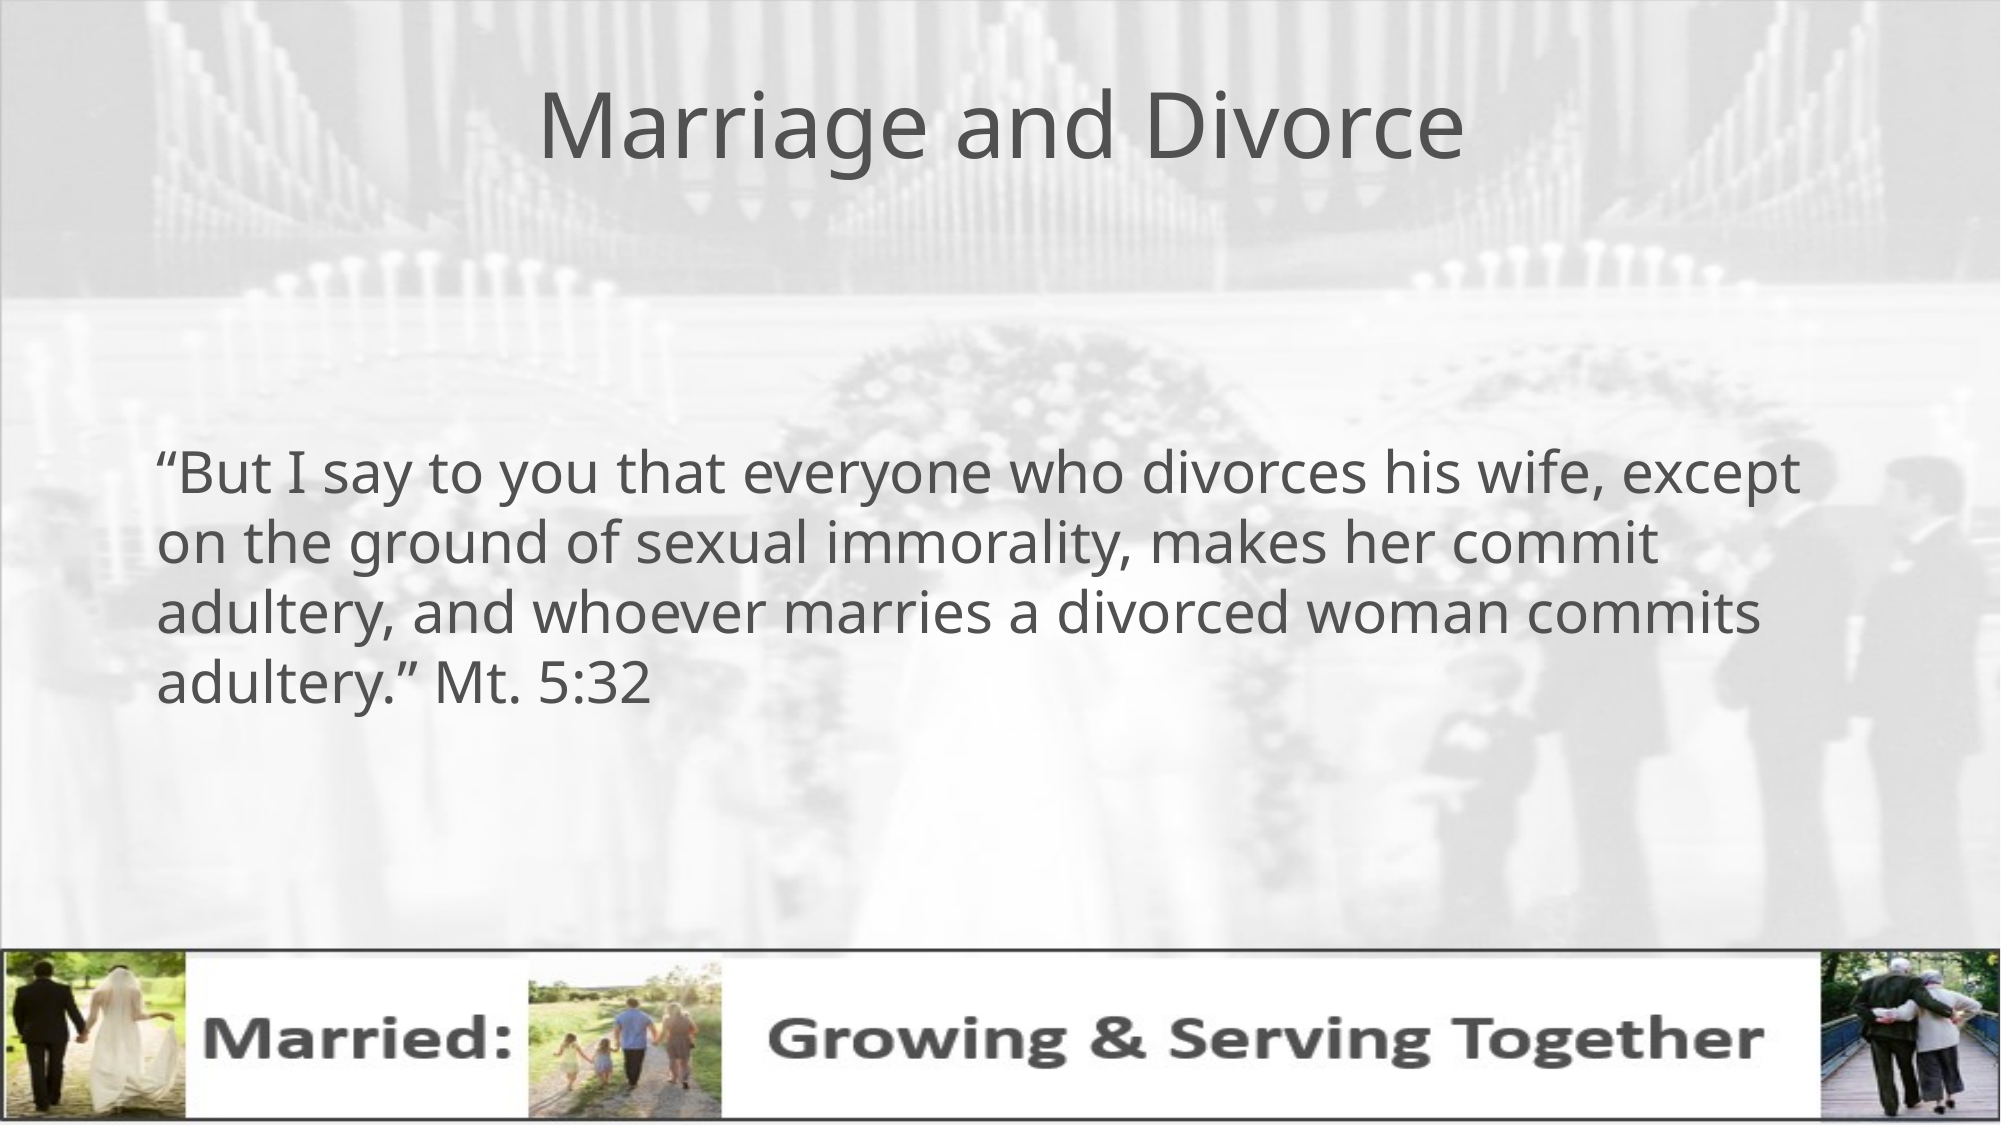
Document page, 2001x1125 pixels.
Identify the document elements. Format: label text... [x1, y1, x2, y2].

list “But I say to you that everyone who divorces his wife, except on the ground of sexual immorality, makes her commit adultery, and whoever marries a divorced woman commits adultery.” Mt. 5:32 [137, 299, 1863, 1014]
title Marriage and Divorce [137, 59, 1863, 278]
picture [0, 0, 2001, 1125]
